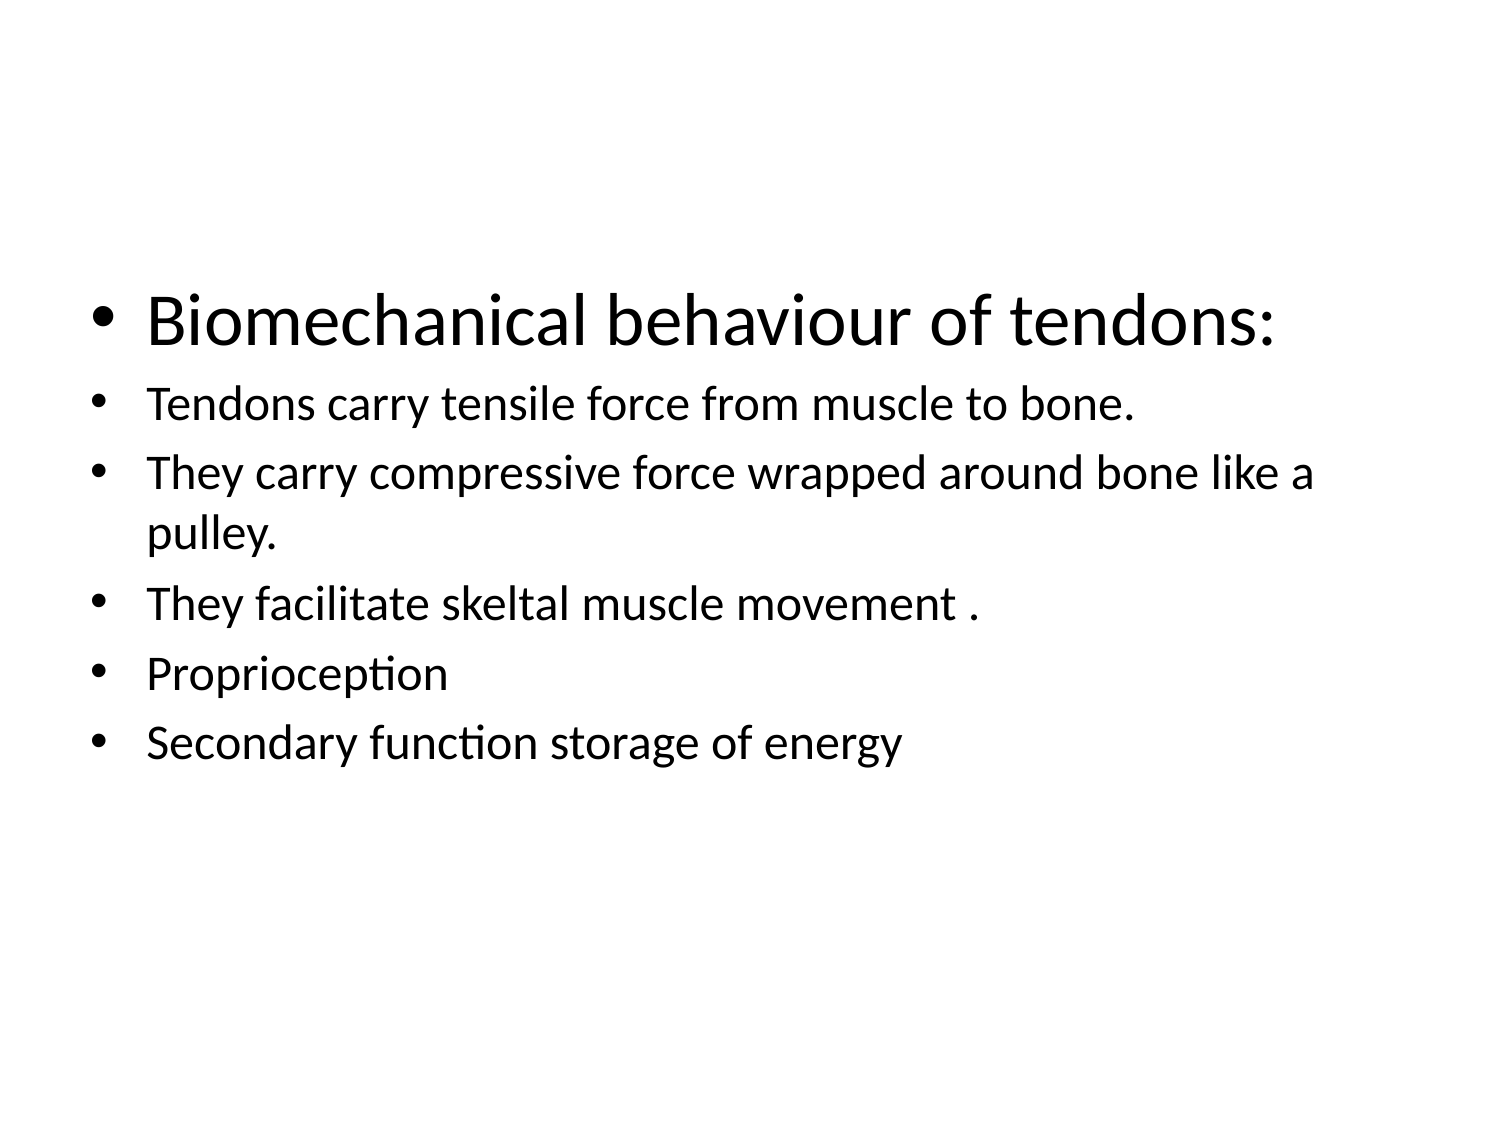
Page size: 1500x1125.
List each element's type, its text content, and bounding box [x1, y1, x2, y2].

list Biomechanical behaviour of tendons: Tendons carry tensile force from muscle to bone. They carry compressive force wrapped around bone like a pulley. They facilitate skeltal muscle movement . Proprioception Secondary function storage of energy [75, 262, 1425, 1005]
